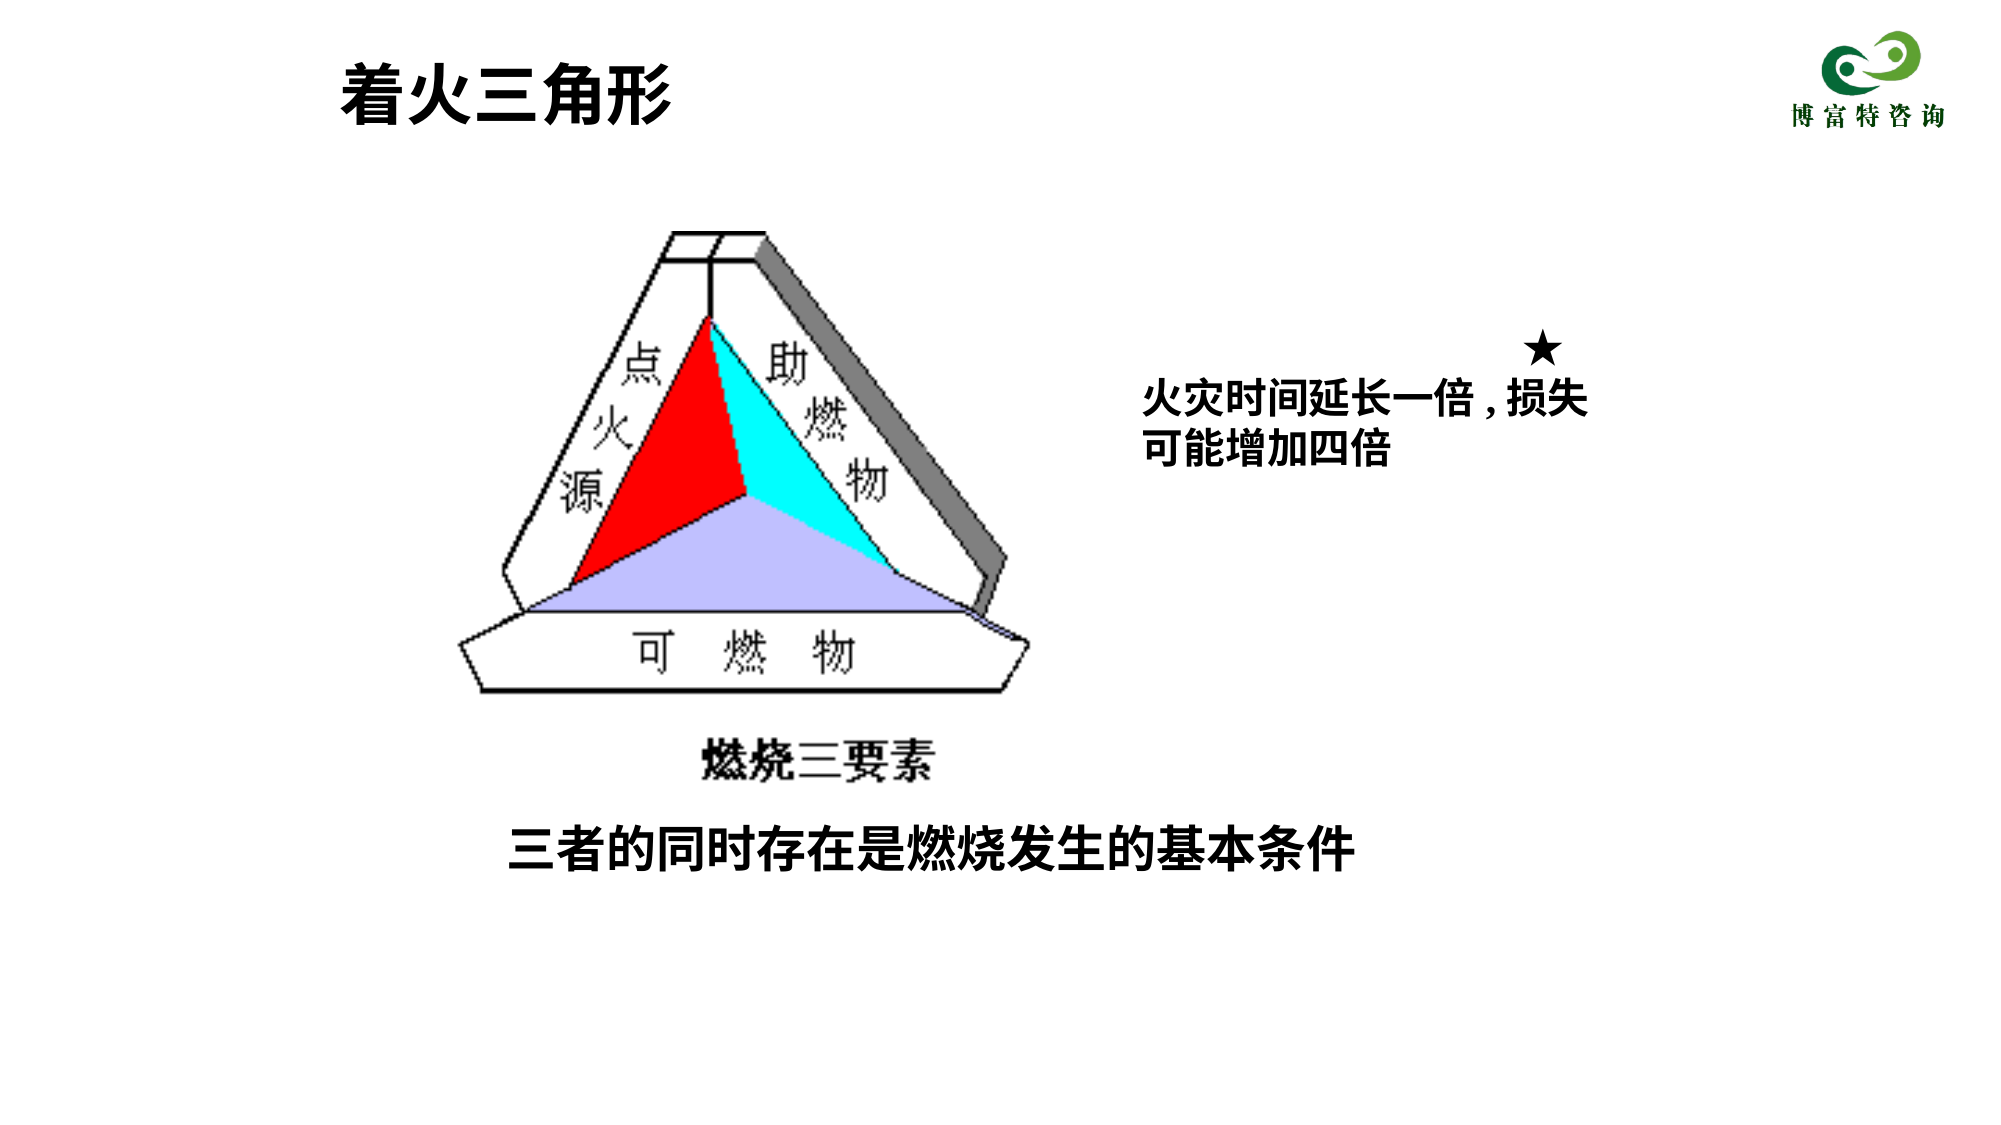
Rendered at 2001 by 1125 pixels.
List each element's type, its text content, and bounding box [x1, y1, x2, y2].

picture [1772, 30, 1969, 131]
title 着火三角形 [324, 45, 1675, 233]
picture [456, 231, 1036, 811]
text_box ★火灾时间延长一倍,损失可能增加四倍 [1070, 314, 1616, 551]
text_box 三者的同时存在是燃烧发生的基本条件 [492, 810, 1402, 886]
